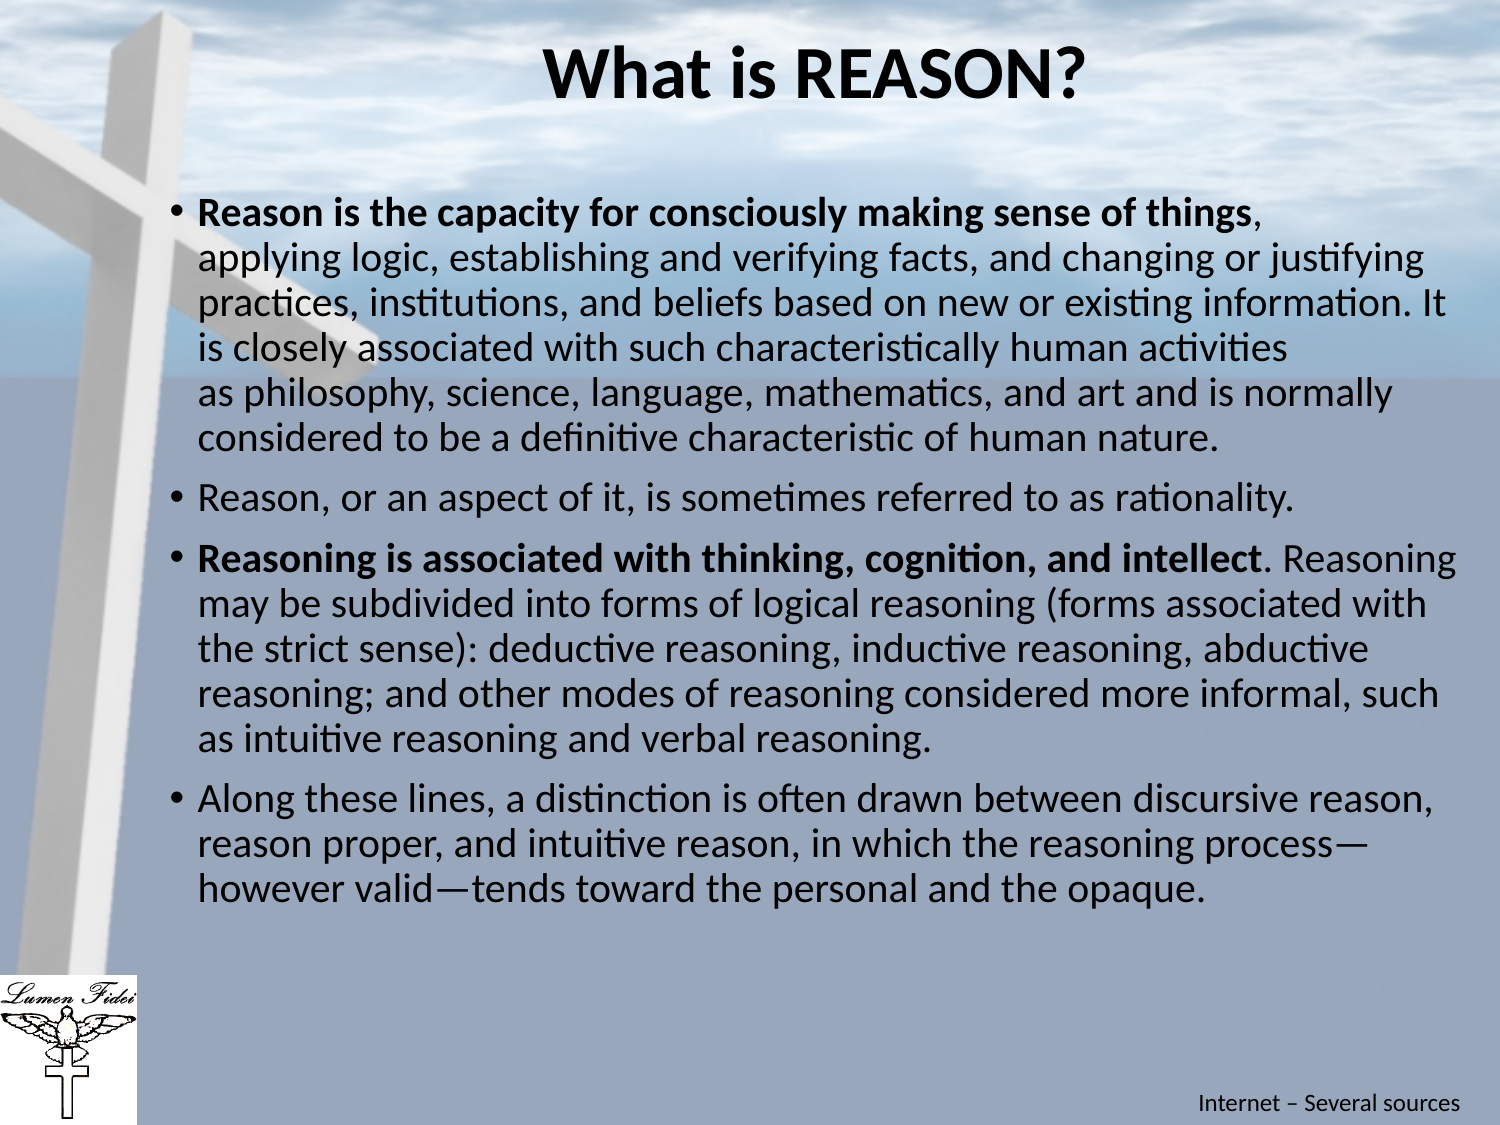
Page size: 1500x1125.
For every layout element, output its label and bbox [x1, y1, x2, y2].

text_box [0, 0, 1500, 1125]
